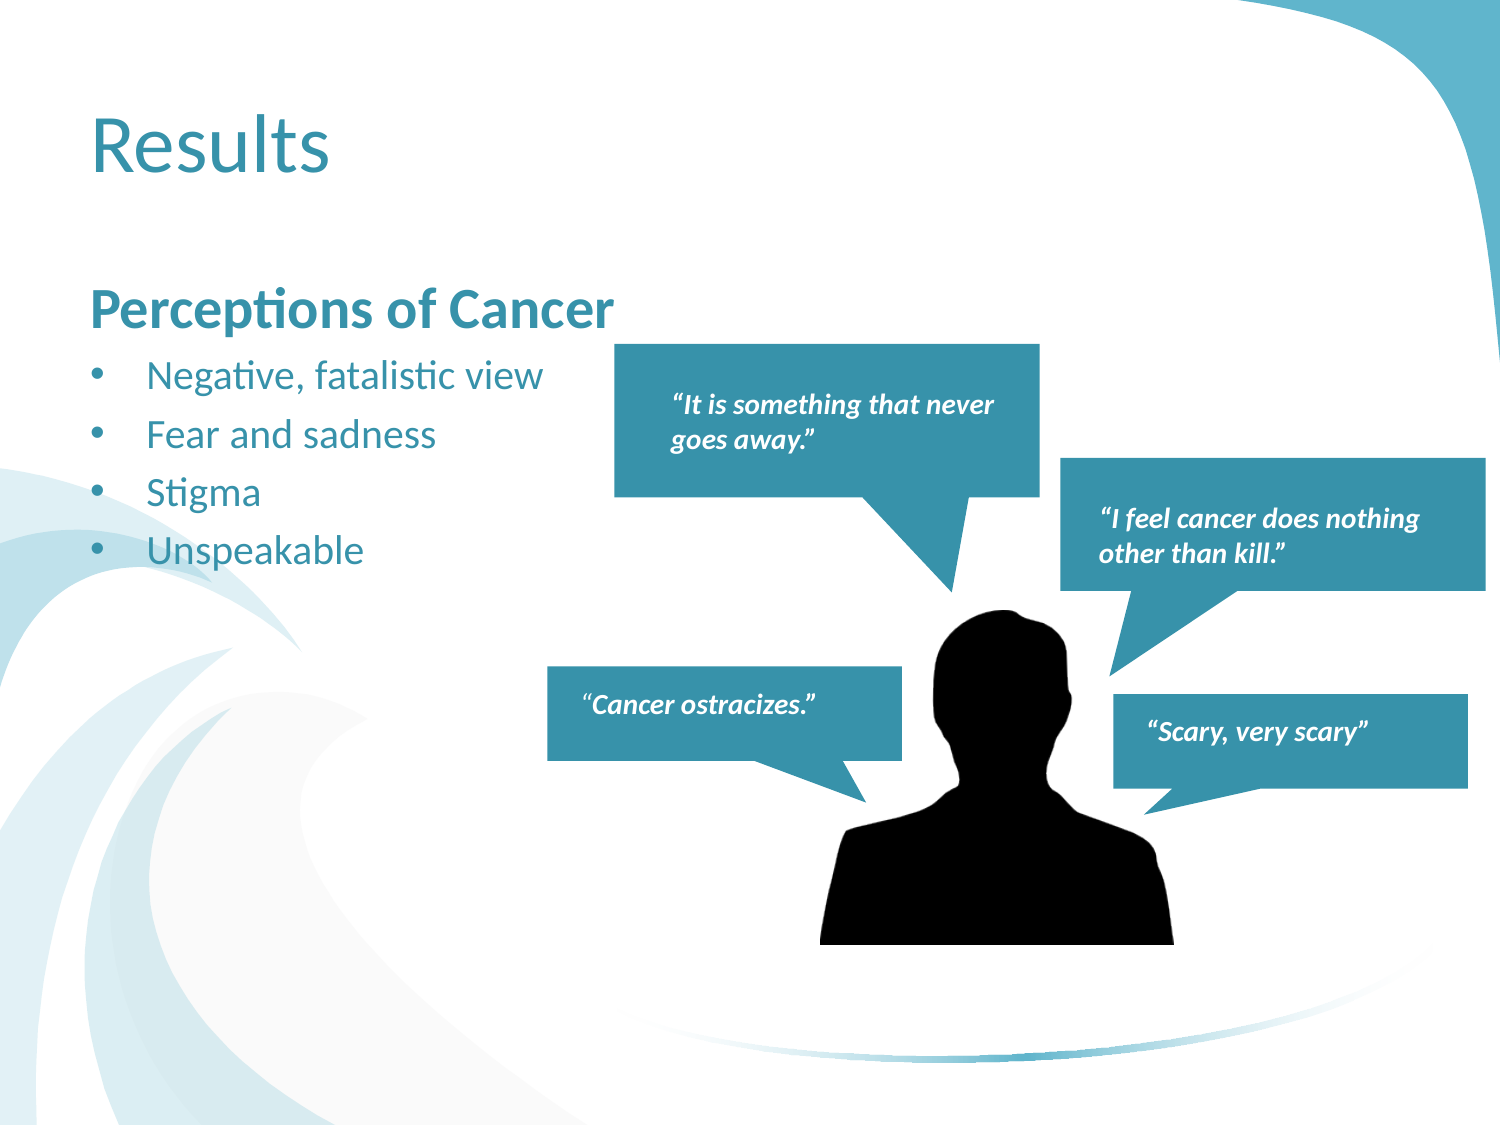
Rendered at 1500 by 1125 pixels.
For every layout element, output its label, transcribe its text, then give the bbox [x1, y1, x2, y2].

text_box “It is something that never goes away.” [656, 377, 1022, 463]
text_box [1058, 455, 1488, 634]
text_box [612, 341, 1042, 595]
text_box [545, 664, 815, 786]
list Perceptions of Cancer Negative, fatalistic view Fear and sadness Stigma Unspeakable [75, 262, 738, 1005]
picture [820, 610, 1174, 945]
text_box “I feel cancer does nothing other than kill.” [1083, 491, 1498, 577]
text_box [1178, 691, 1470, 810]
text_box “Cancer ostracizes.” [565, 677, 815, 728]
text_box “Scary, very scary” [1178, 705, 1468, 755]
title Results [75, 45, 1425, 233]
